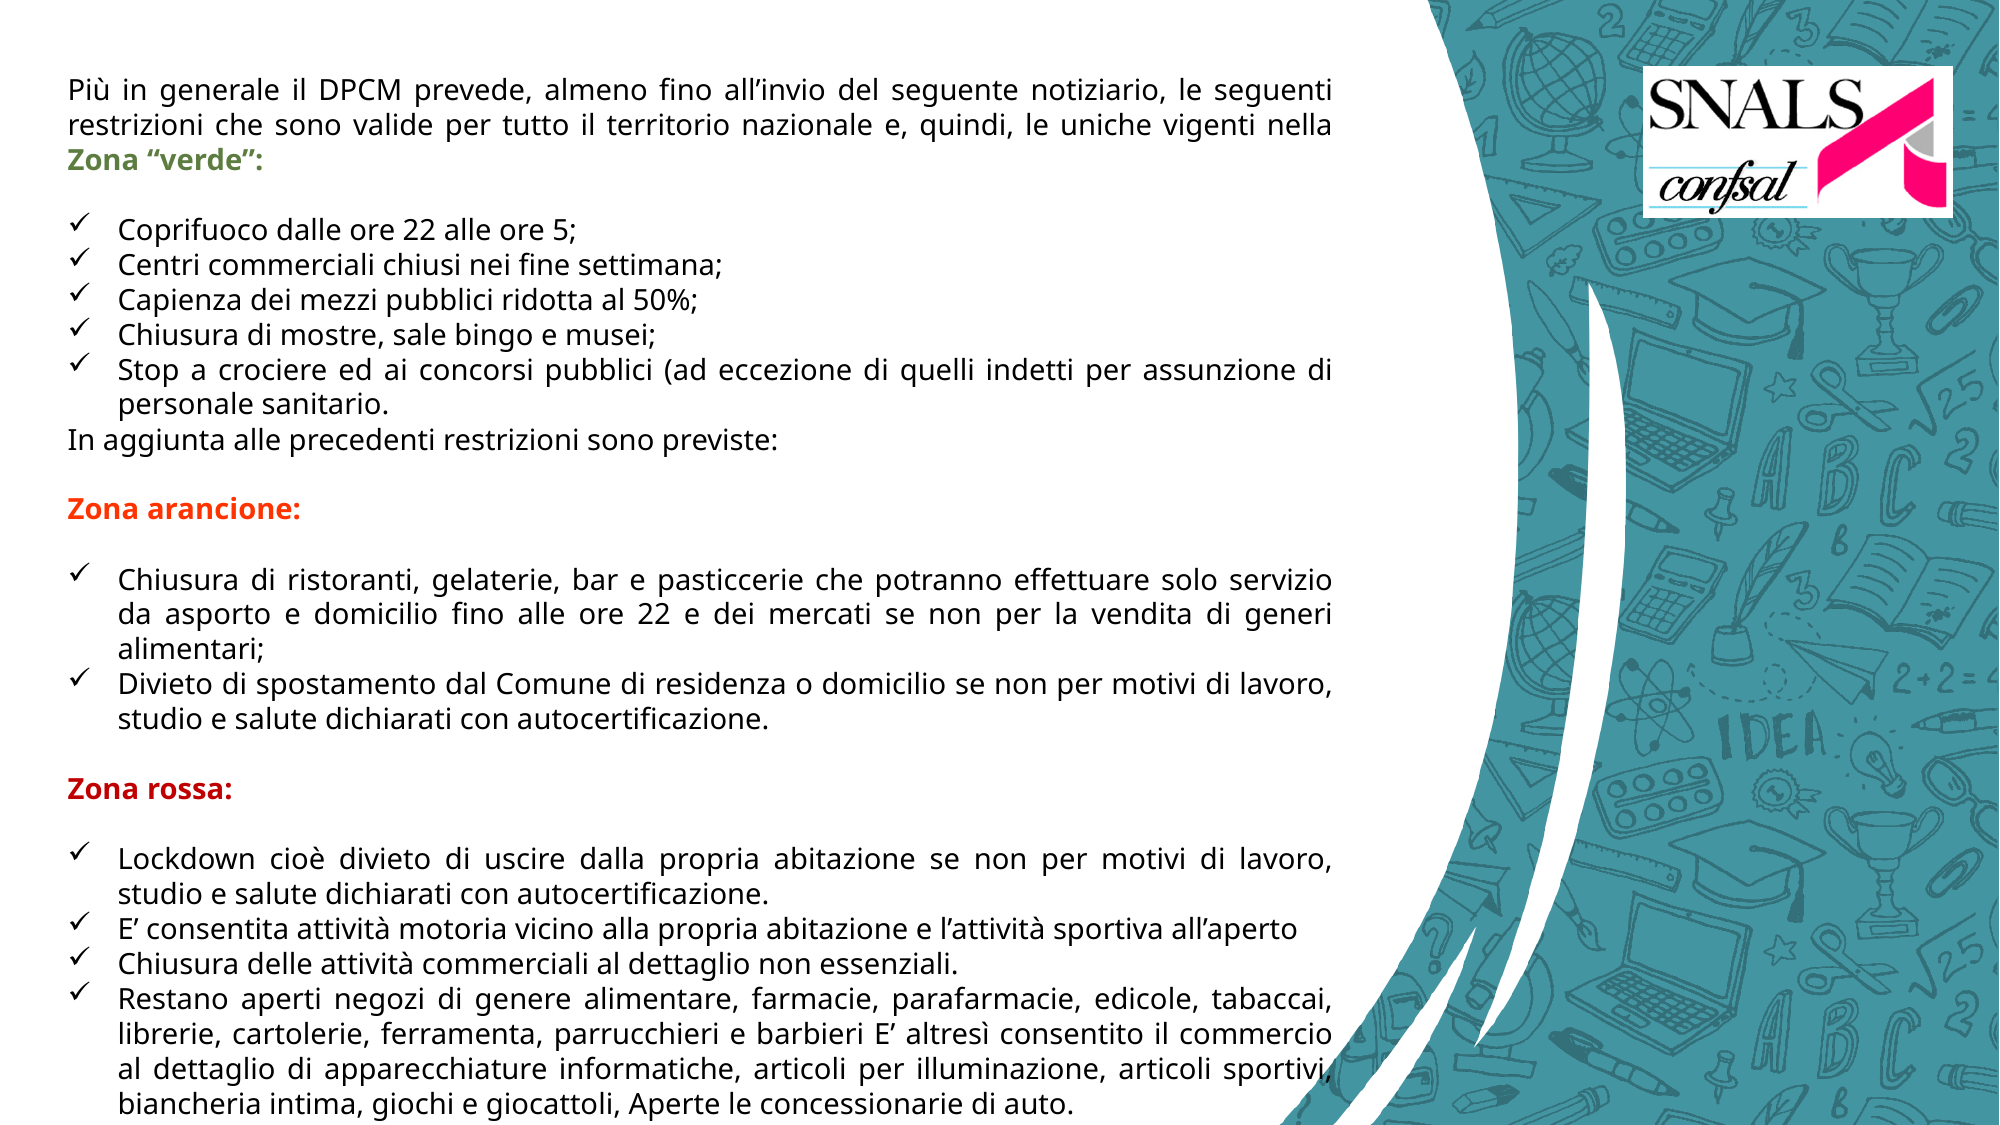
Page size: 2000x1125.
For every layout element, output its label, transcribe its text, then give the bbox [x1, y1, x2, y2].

picture [0, 0, 1998, 1125]
list Più in generale il DPCM prevede, almeno fino all’invio del seguente notiziario, le seguenti restrizioni che sono valide per tutto il territorio nazionale e, quindi, le uniche vigenti nella Zona “verde”: Coprifuoco dalle ore 22 alle ore 5; Centri commerciali chiusi nei fine settimana; Capienza dei mezzi pubblici ridotta al 50%; Chiusura di mostre, sale bingo e musei; Stop a crociere ed ai concorsi pubblici (ad eccezione di quelli indetti per assunzione di personale sanitario. In aggiunta alle precedenti restrizioni sono previste: Zona arancione: Chiusura di ristoranti, gelaterie, bar e pasticcerie che potranno effettuare solo servizio da asporto e domicilio fino alle ore 22 e dei mercati se non per la vendita di generi alimentari; Divieto di spostamento dal Comune di residenza o domicilio se non per motivi di lavoro, studio e salute dichiarati con autocertificazione. Zona rossa: Lockdown cioè divieto di uscire dalla propria abitazione se non per motivi di lavoro, studio e salute dichiarati con autocertificazione. E’ consentita attività motoria vicino alla propria abitazione e l’attività sportiva all’aperto Chiusura delle attività commerciali al dettaglio non essenziali. Restano aperti negozi di genere alimentare, farmacie, parafarmacie, edicole, tabaccai, librerie, cartolerie, ferramenta, parrucchieri e barbieri E’ altresì consentito il commercio al dettaglio di apparecchiature informatiche, articoli per illuminazione, articoli sportivi, biancheria intima, giochi e giocattoli, Aperte le concessionarie di auto. A cura della Segreteria Generale e degli Uffici [47, 61, 1355, 1064]
